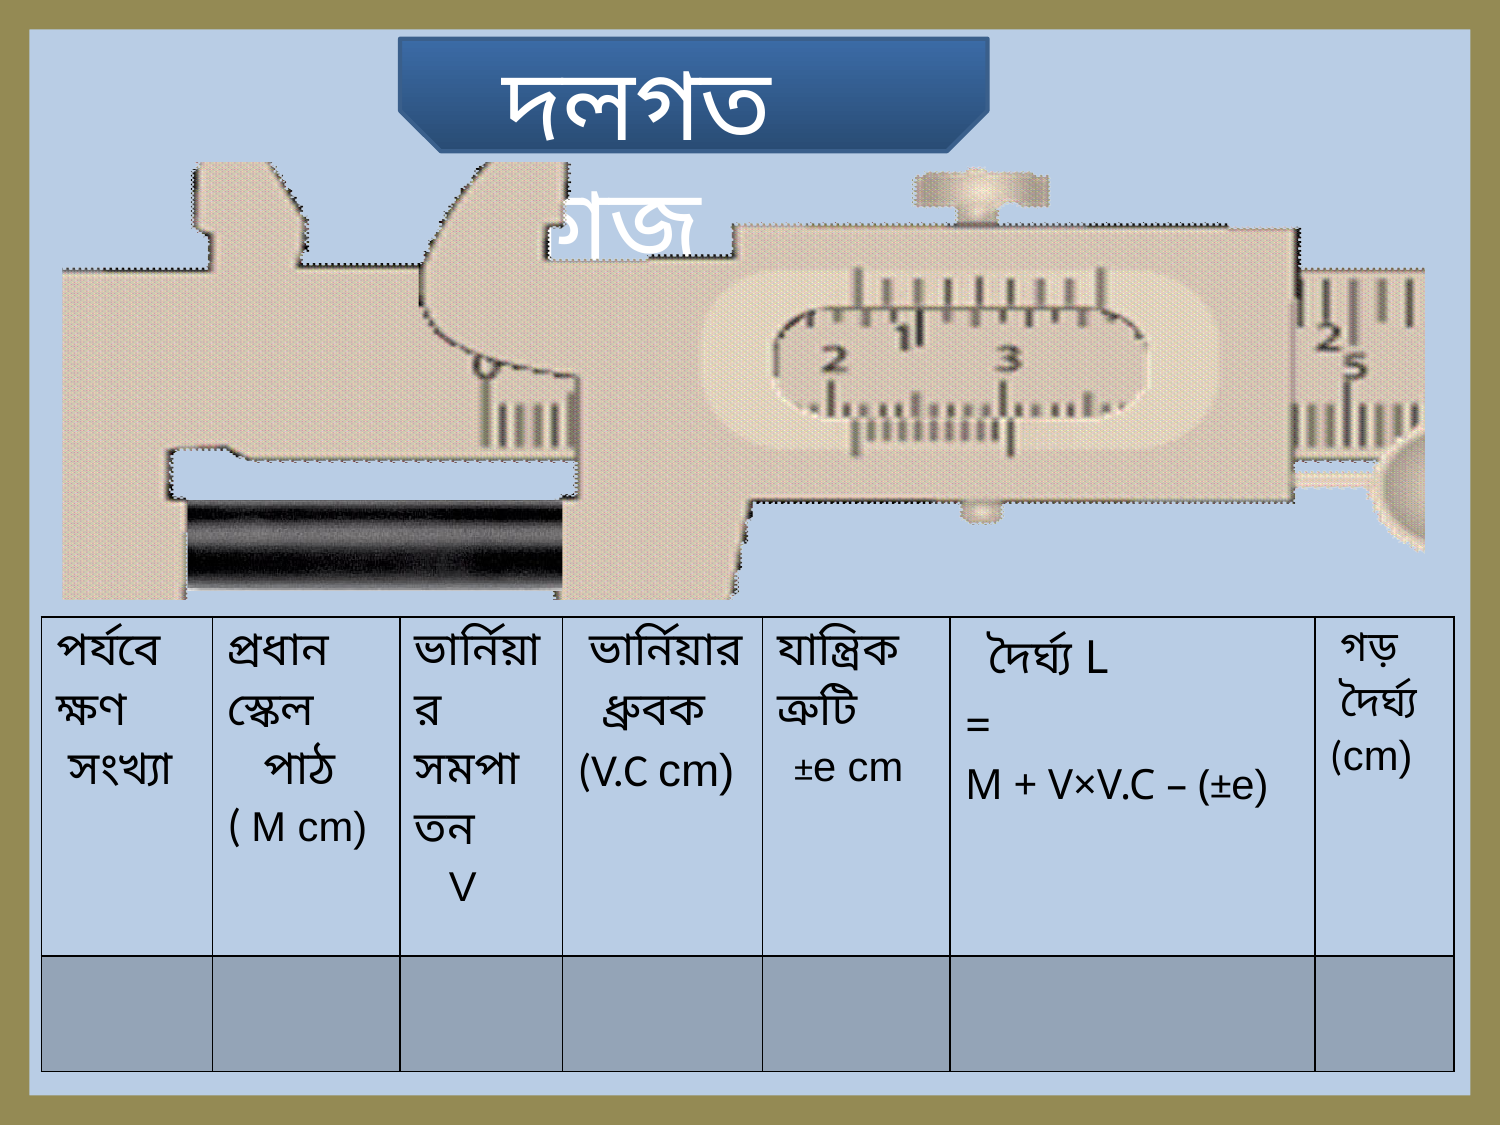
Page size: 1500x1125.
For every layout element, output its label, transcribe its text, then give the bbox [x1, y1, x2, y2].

table_cell [951, 957, 1314, 1071]
table_header গড় দৈর্ঘ্য (cm) [1316, 618, 1453, 955]
table_cell [213, 957, 399, 1071]
table_header ভার্নিয়ার সমপাতন V [401, 618, 562, 955]
table_cell [401, 957, 562, 1071]
text_box [0, 0, 1500, 1125]
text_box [399, 33, 988, 160]
table_header যান্ত্রিক ত্রুটি ±e cm [763, 618, 949, 955]
table_cell [563, 957, 762, 1071]
table_header প্রধান স্কেল পাঠ ( M cm) [213, 618, 399, 955]
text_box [62, 162, 1426, 601]
table_header দৈর্ঘ্য L = M + V×V.C – (±e) [951, 618, 1314, 955]
table_cell [42, 957, 212, 1071]
table_header ভার্নিয়ার ধ্রুবক (V.C cm) [563, 618, 762, 955]
table_cell [763, 957, 949, 1071]
table_header পর্যবেক্ষণ সংখ্যা [42, 618, 212, 955]
table_cell [1316, 957, 1453, 1071]
